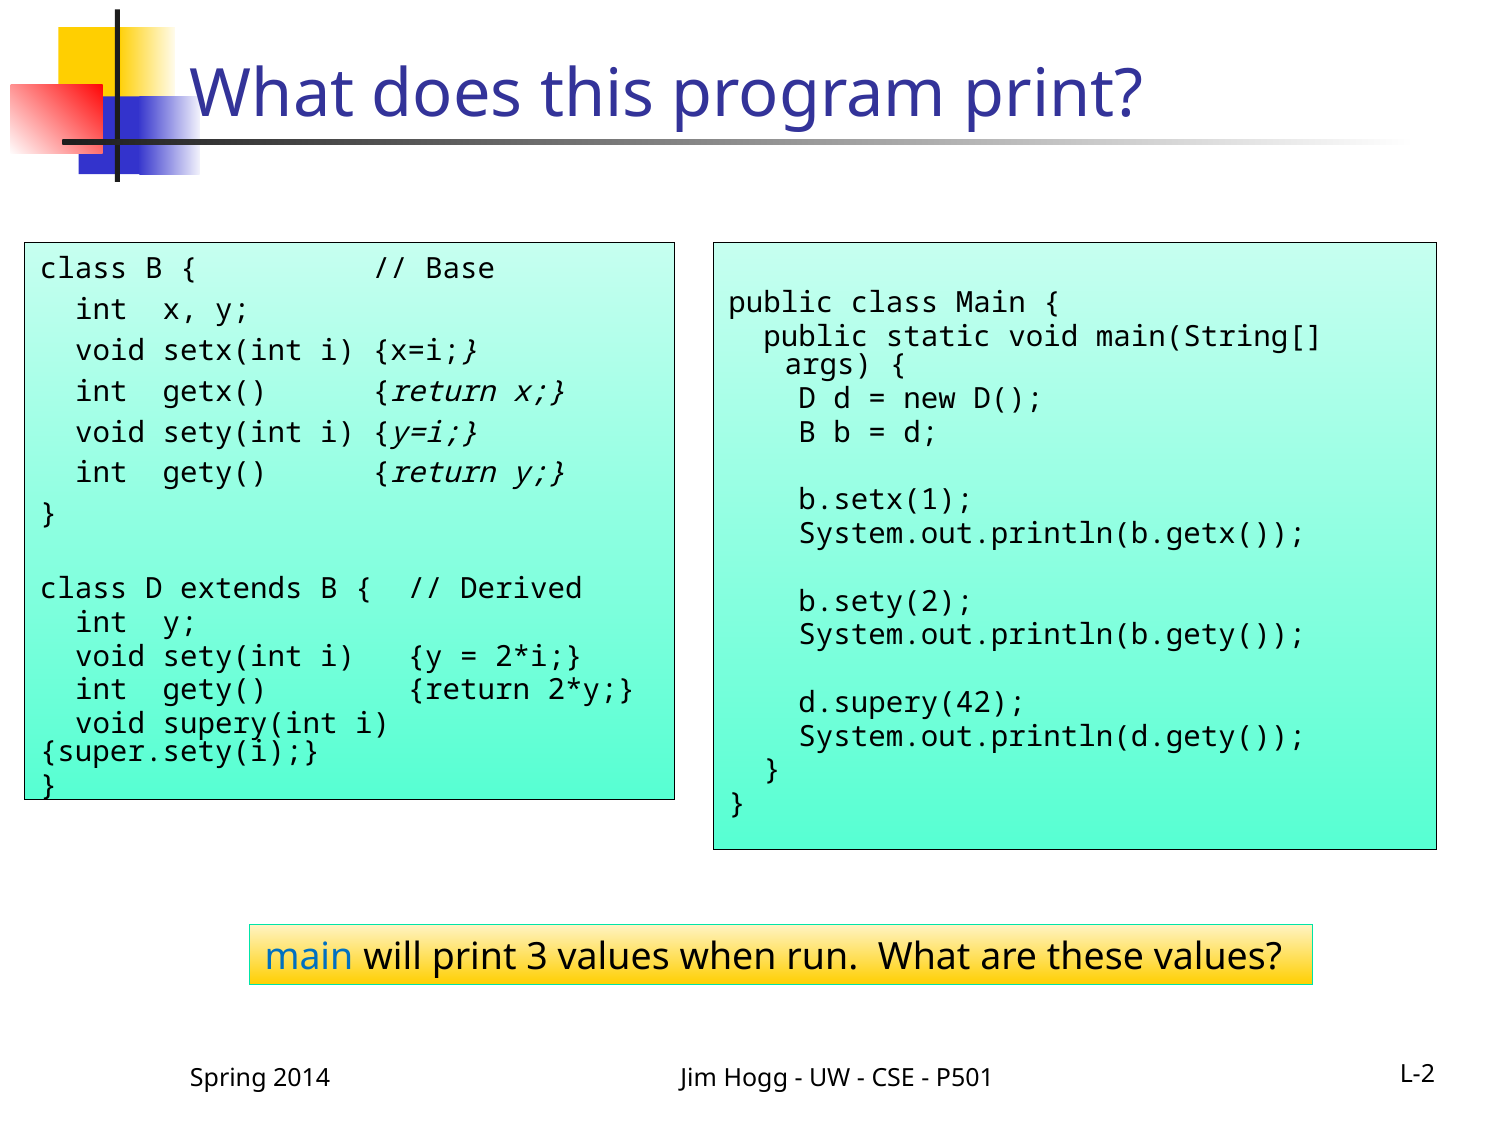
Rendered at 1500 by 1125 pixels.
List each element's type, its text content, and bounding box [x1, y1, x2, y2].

list class B { // Base int x, y; void setx(int i) {x=i;} int getx() {return x;} void sety(int i) {y=i;} int gety() {return y;} } class D extends B { // Derived int y; void sety(int i) {y = 2*i;} int gety() {return 2*y;} void supery(int i) {super.sety(i);} } [24, 242, 675, 800]
title What does this program print? [174, 35, 1454, 138]
slide_number Spring 2014 [174, 1023, 488, 1100]
list public class Main { public static void main(String[] args) { D d = new D(); B b = d; b.setx(1); System.out.println(b.getx()); b.sety(2); System.out.println(b.gety()); d.supery(42); System.out.println(d.gety()); } } [713, 242, 1437, 850]
text_box main will print 3 values when run. What are these values? [249, 924, 1313, 985]
slide_number L-2 [1137, 1023, 1451, 1100]
footer Jim Hogg - UW - CSE - P501 [599, 1023, 1076, 1100]
